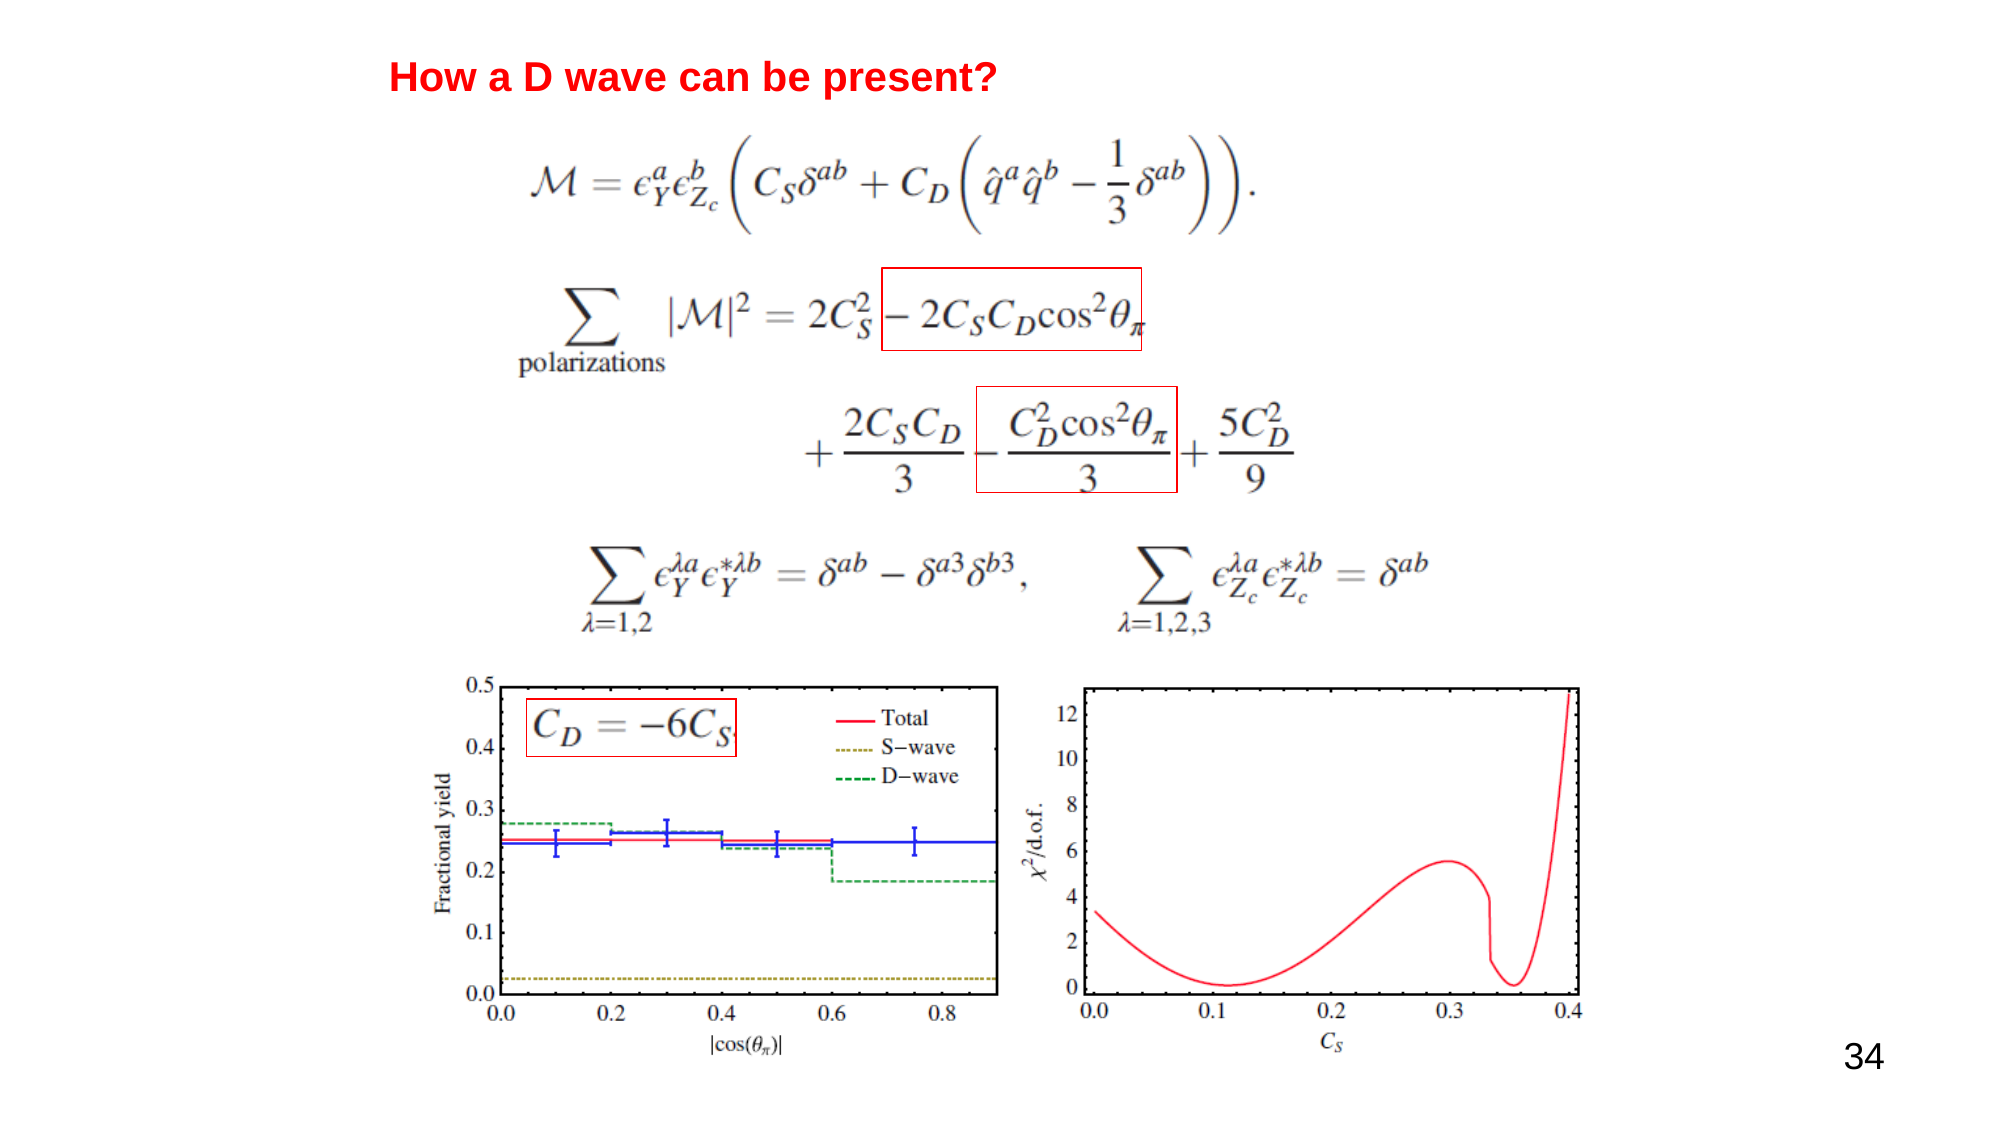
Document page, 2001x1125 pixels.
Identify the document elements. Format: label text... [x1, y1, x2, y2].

text_box How a D wave can be present? [373, 42, 1095, 108]
picture [568, 527, 1438, 646]
picture [420, 669, 1594, 1059]
picture [486, 268, 1314, 505]
picture [516, 126, 1272, 241]
slide_number 34 [1433, 1024, 1900, 1103]
